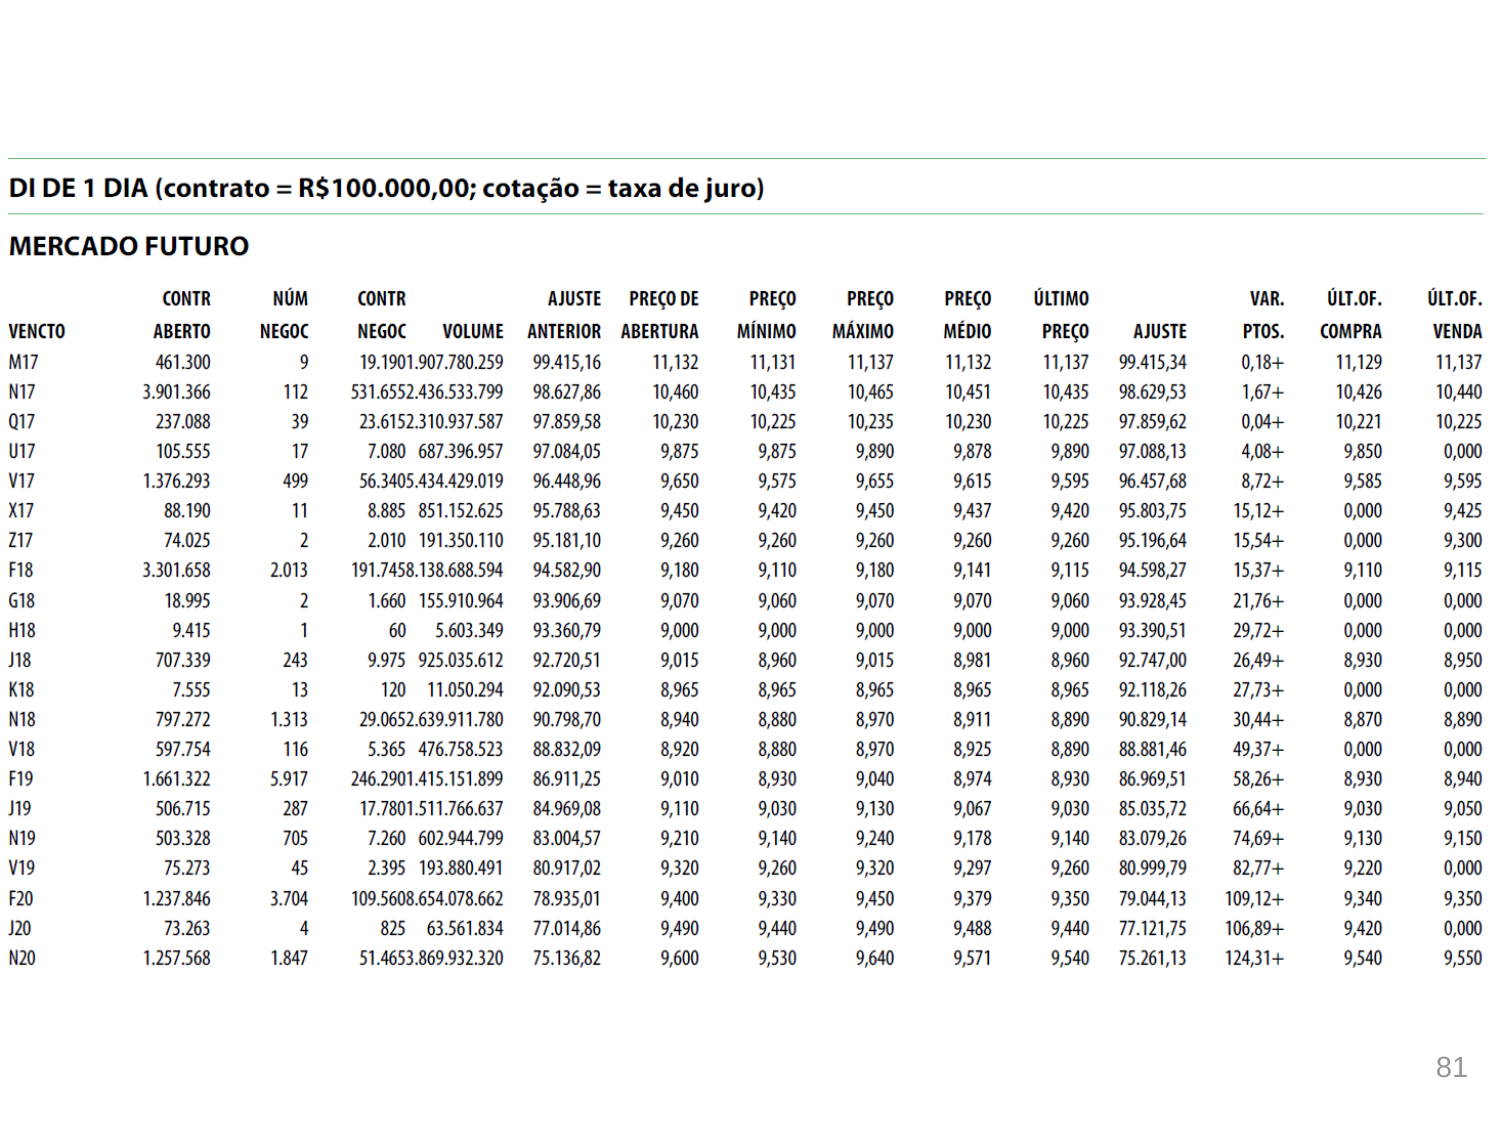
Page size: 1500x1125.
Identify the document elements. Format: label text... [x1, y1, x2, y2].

picture [0, 155, 1500, 973]
slide_number 81 [1133, 1041, 1484, 1120]
